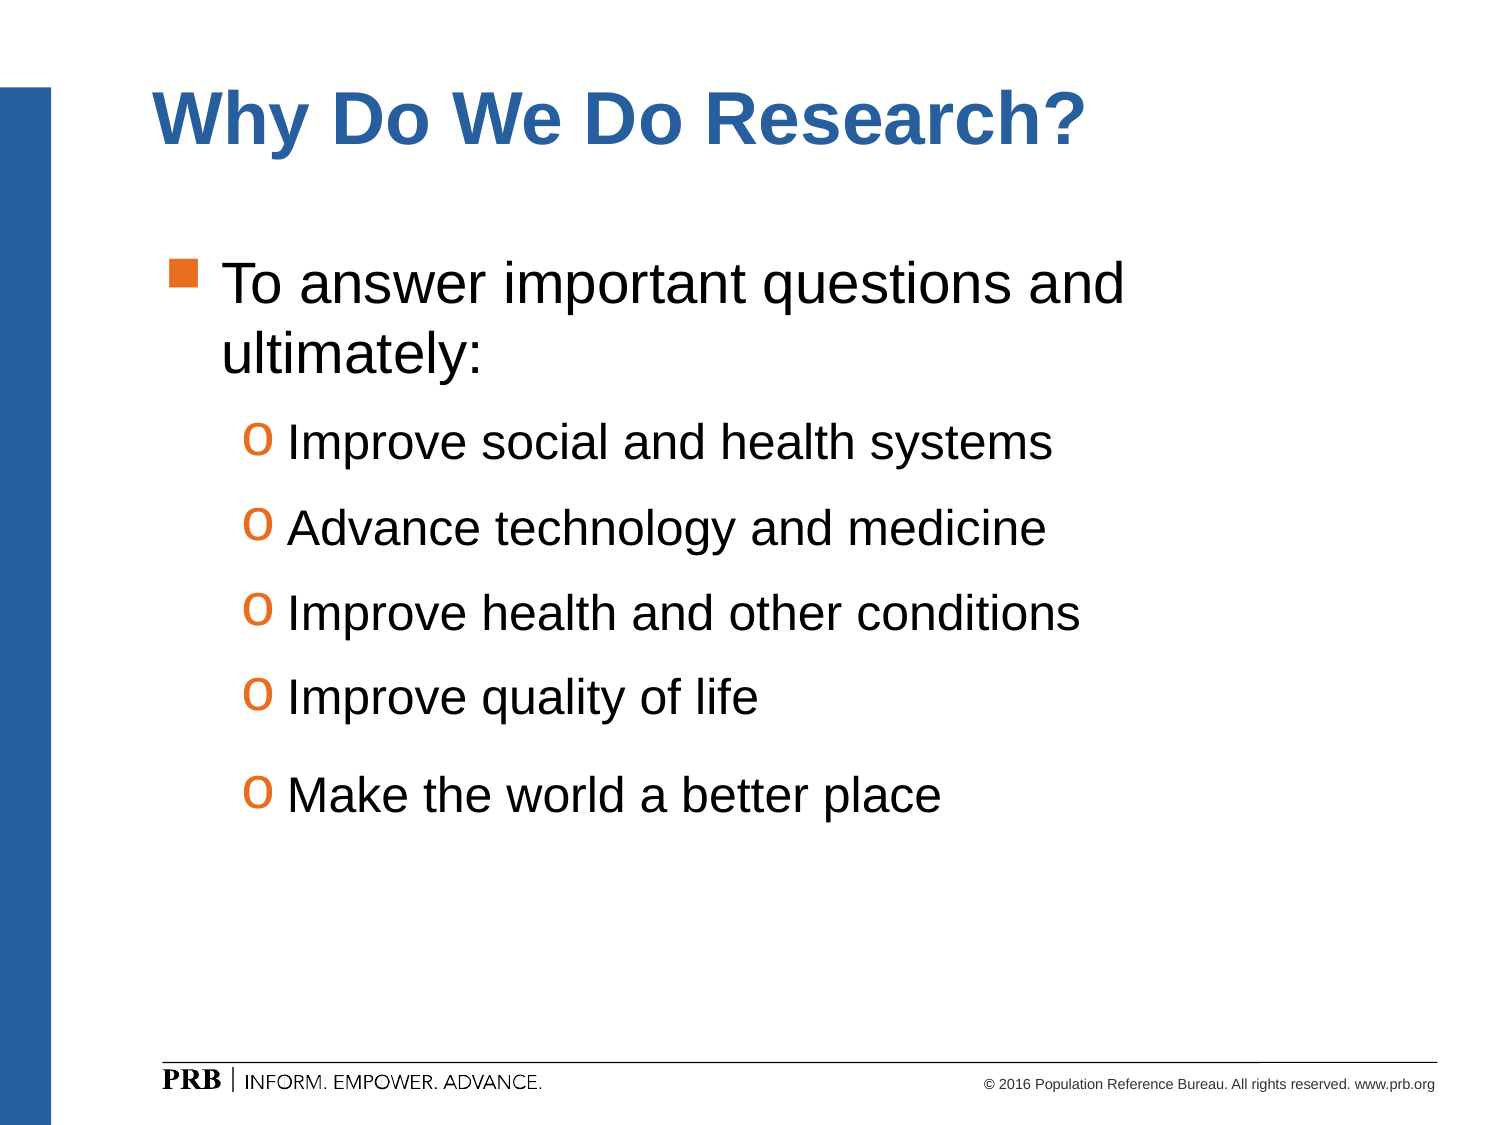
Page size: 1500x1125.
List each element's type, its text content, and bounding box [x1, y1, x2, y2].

list To answer important questions and ultimately: Improve social and health systems Advance technology and medicine Improve health and other conditions Improve quality of life Make the world a better place [150, 237, 1418, 1000]
title Why Do We Do Research? [137, 62, 1407, 225]
